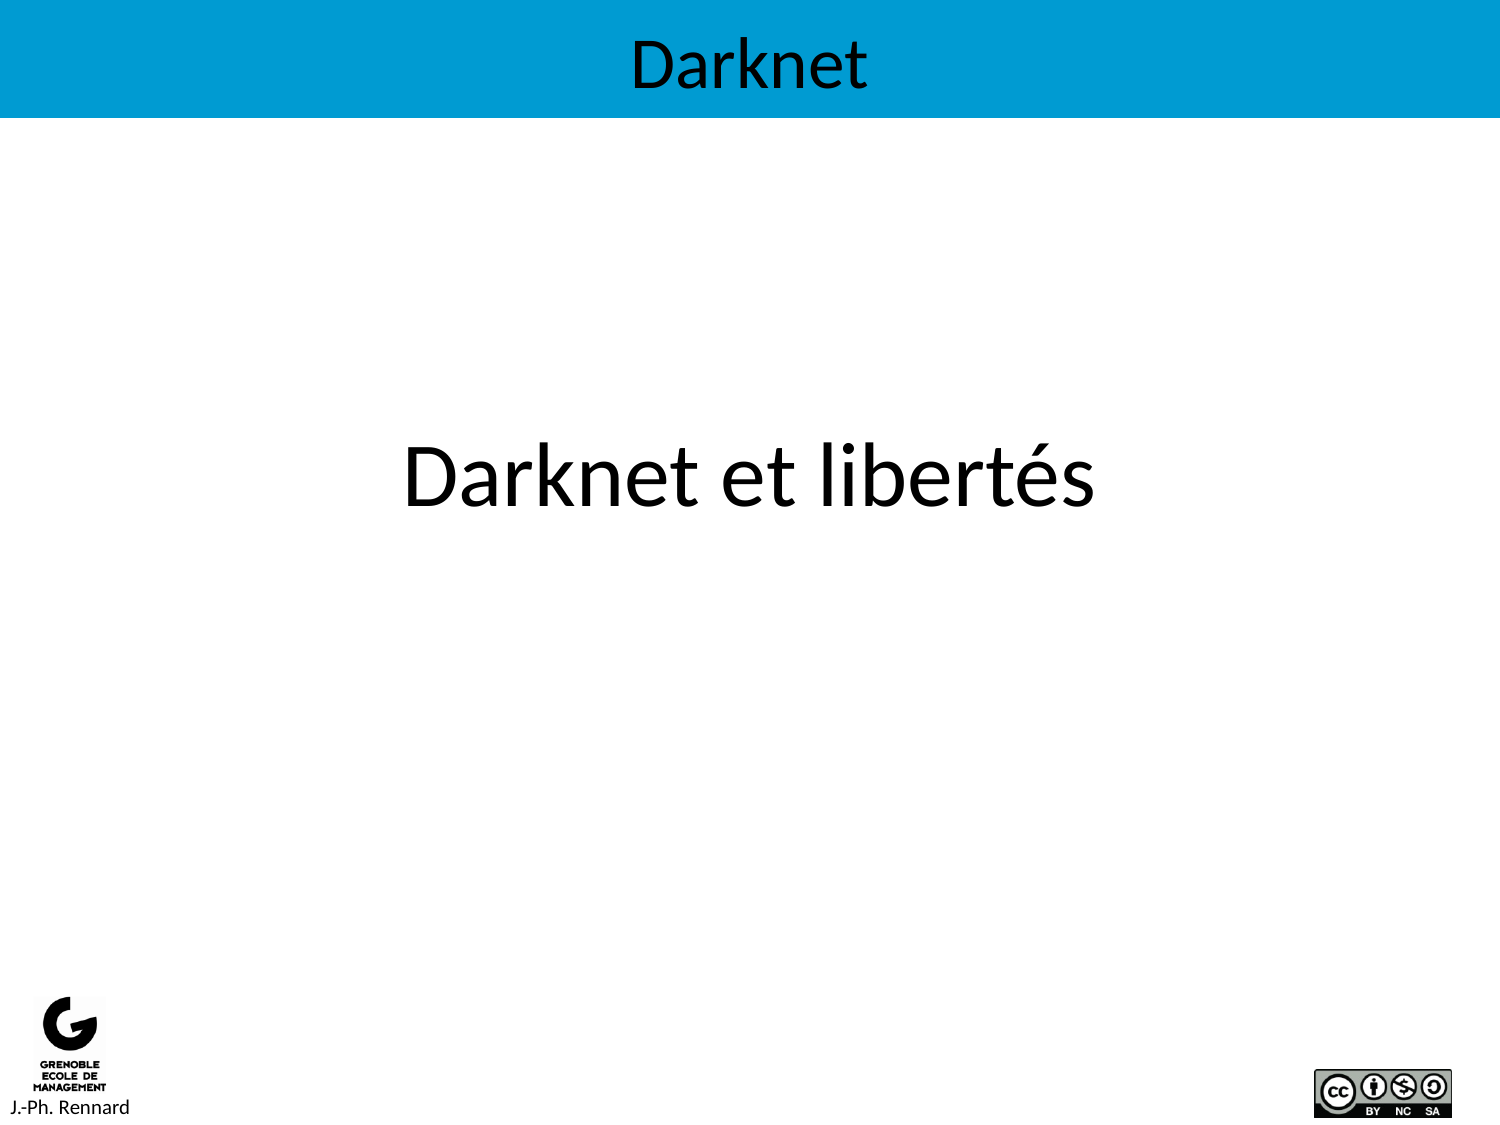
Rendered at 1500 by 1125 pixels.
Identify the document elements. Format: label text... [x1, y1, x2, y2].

picture [29, 994, 109, 1094]
picture [1314, 1069, 1452, 1118]
title Darknet et libertés [112, 349, 1388, 591]
text_box Darknet [74, 7, 1425, 111]
